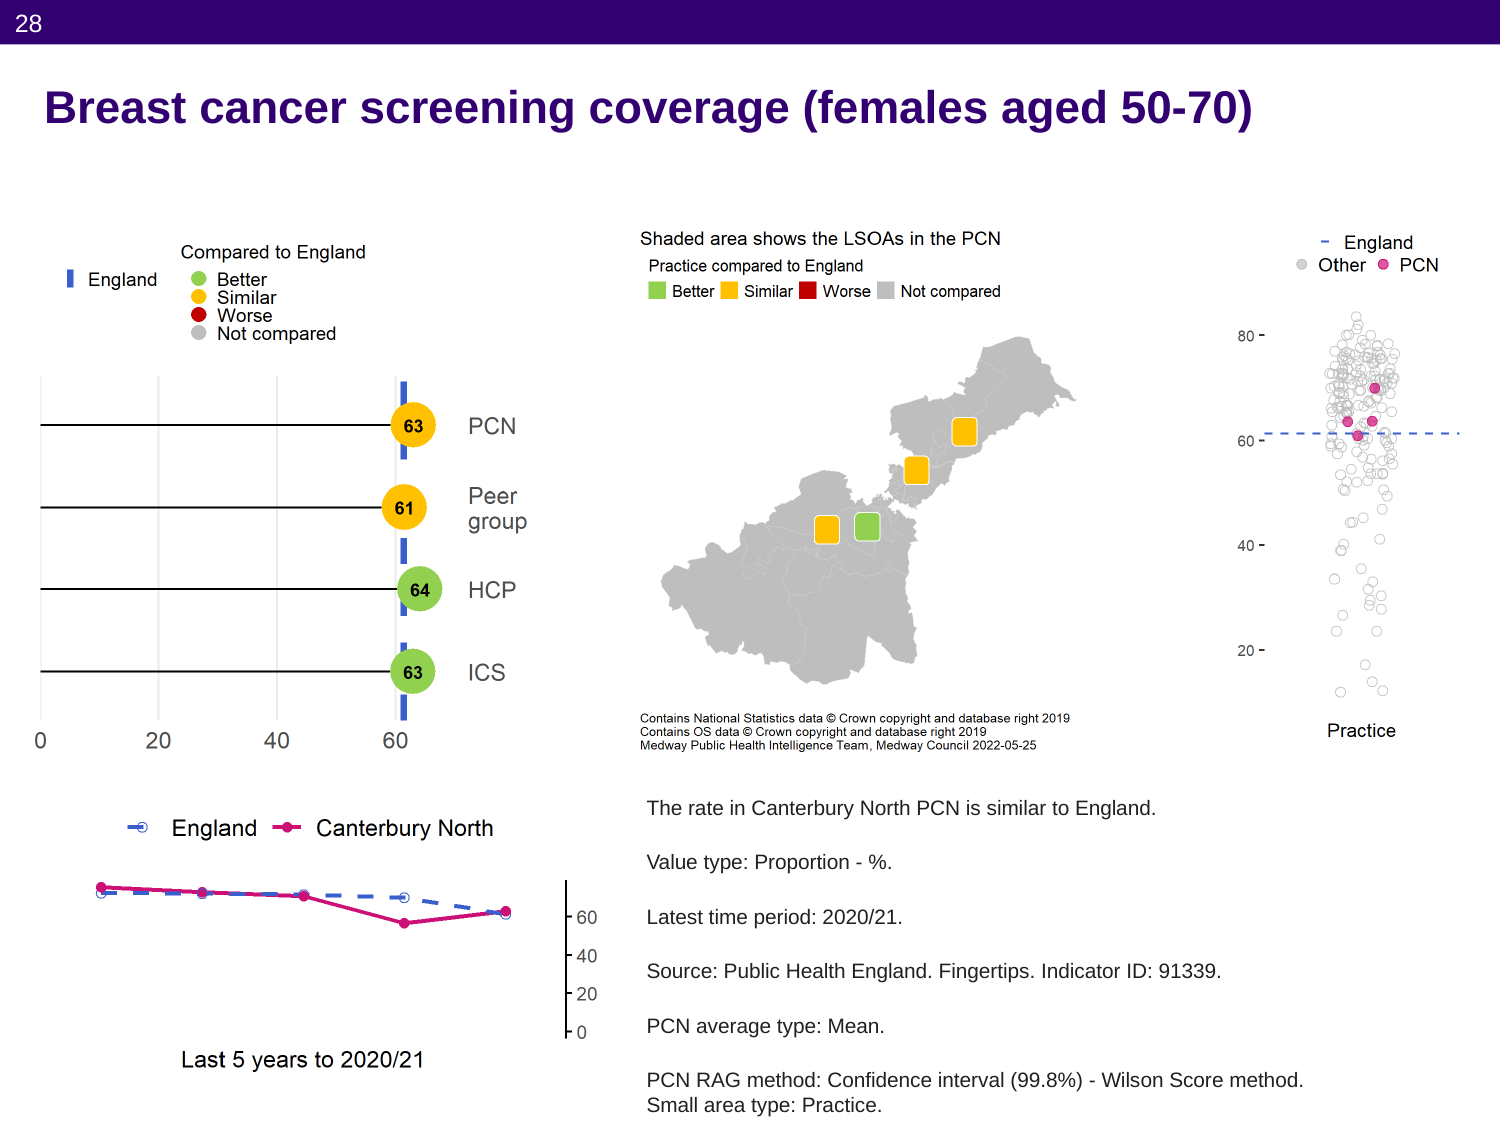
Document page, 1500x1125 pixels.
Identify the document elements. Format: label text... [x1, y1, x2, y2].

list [560, 219, 1176, 752]
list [29, 219, 539, 764]
list 28 [0, 0, 95, 95]
list The rate in Canterbury North PCN is similar to England. Value type: Proportion - %. Latest time period: 2020/21. Source: Public Health England. Fingertips. Indicator ID: 91339. PCN average type: Mean. PCN RAG method: Confidence interval (99.8%) - Wilson Score method. Small area type: Practice. [631, 786, 1483, 1106]
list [1202, 219, 1471, 752]
title Breast cancer screening coverage (females aged 50-70) [29, 70, 1471, 138]
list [29, 786, 609, 1083]
